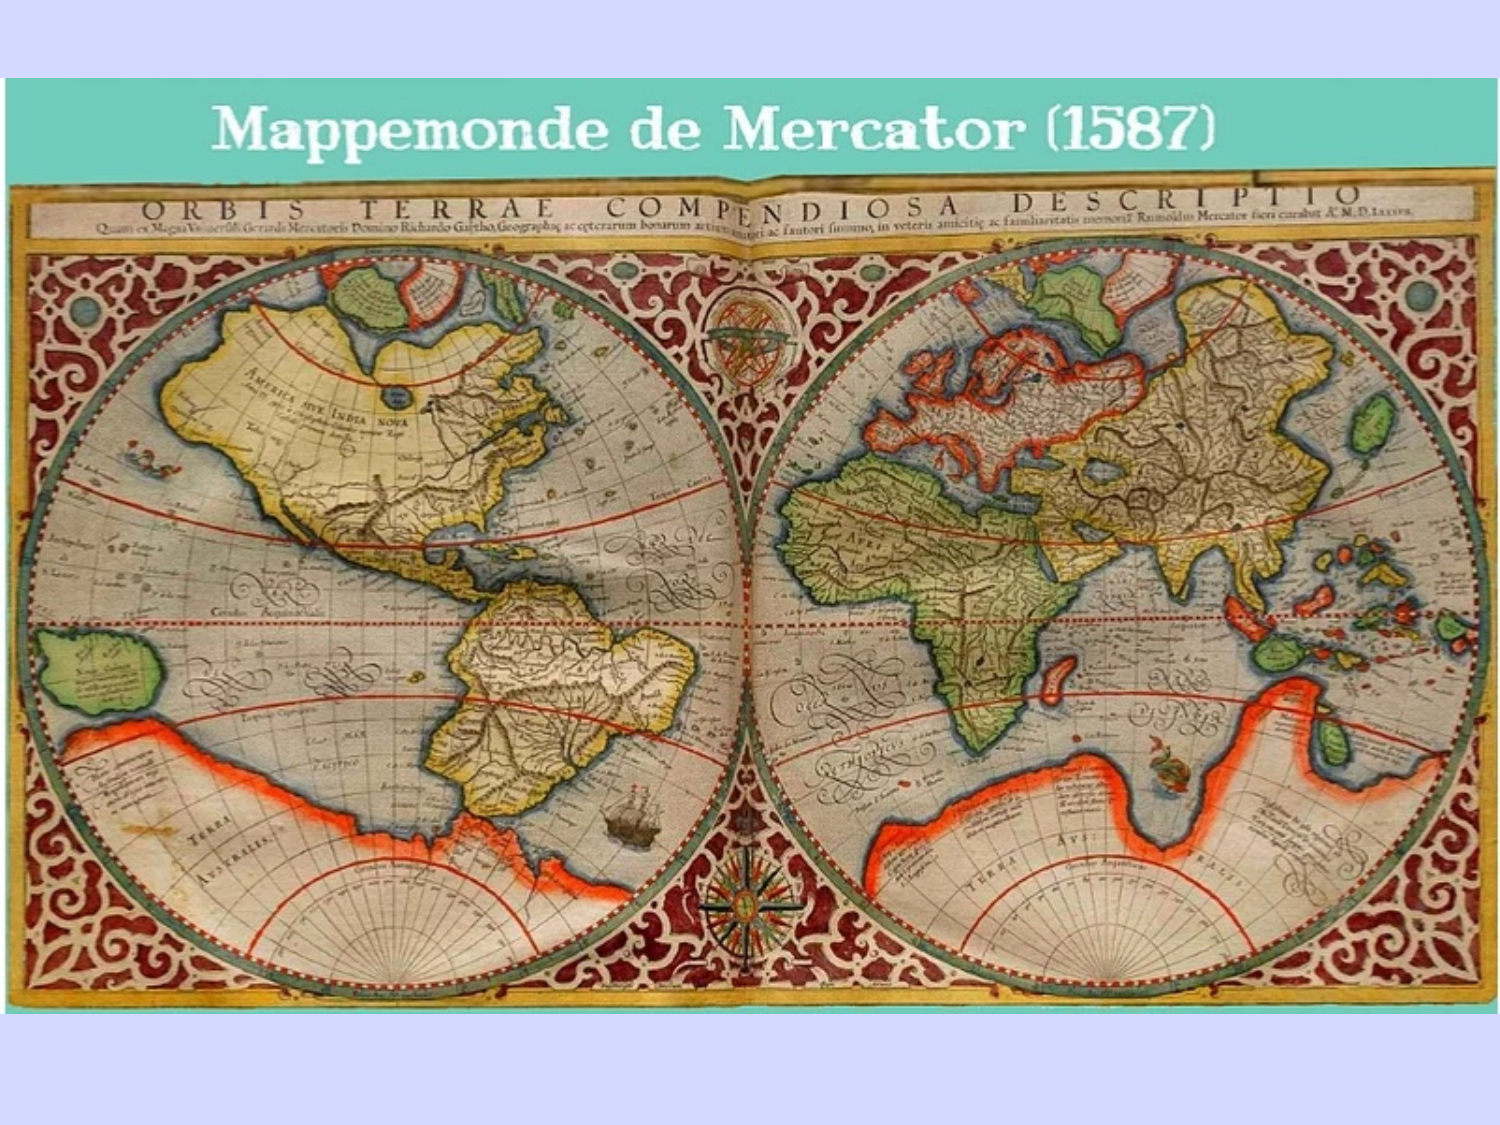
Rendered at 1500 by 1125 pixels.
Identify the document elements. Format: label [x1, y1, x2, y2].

picture [0, 77, 1500, 1014]
